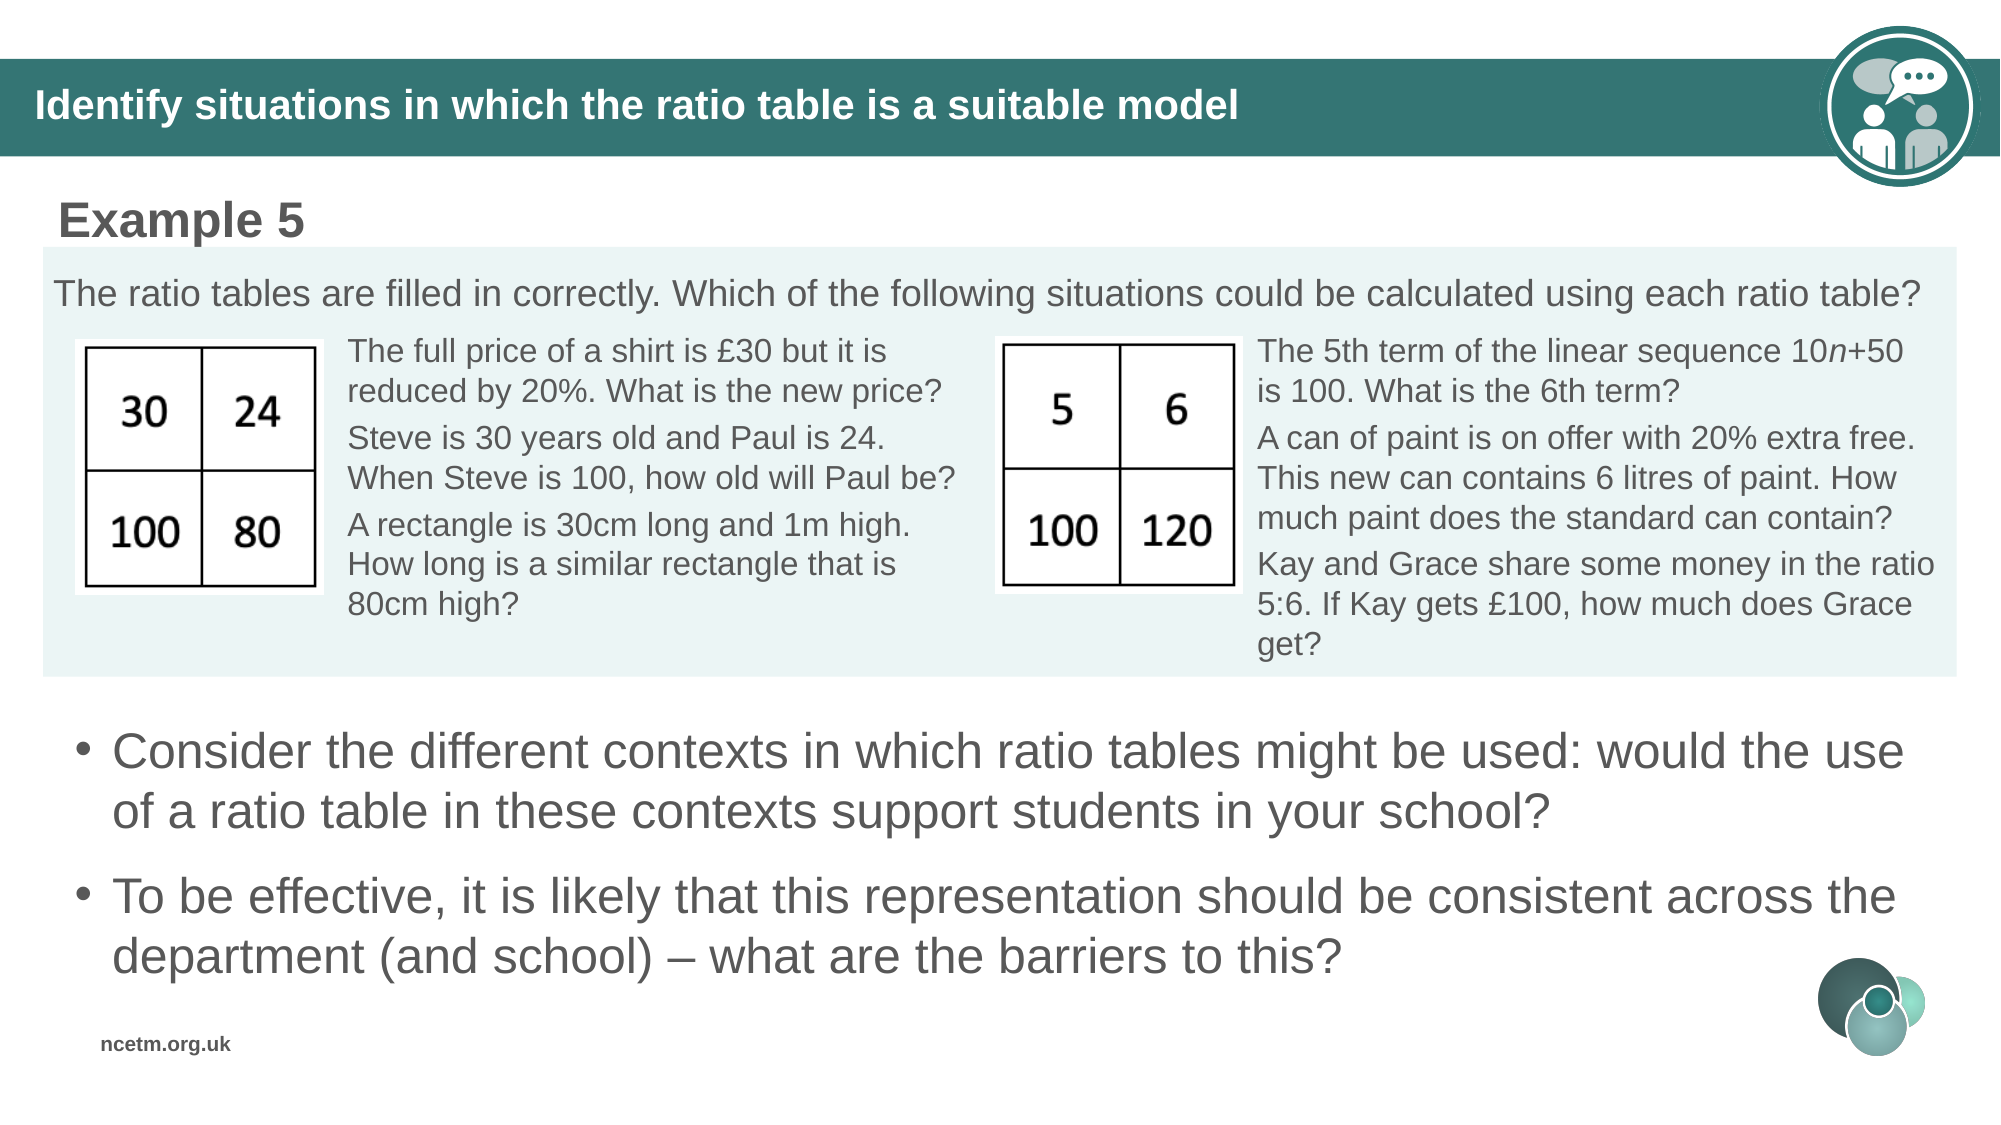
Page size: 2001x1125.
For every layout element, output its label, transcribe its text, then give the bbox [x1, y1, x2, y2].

text_box Identify situations in which the ratio table is a suitable model [19, 71, 1868, 142]
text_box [38, 246, 1957, 677]
picture [1818, 24, 1982, 188]
text_box Consider the different contexts in which ratio tables might be used: would the use of a ratio table in these contexts support students in your school? To be effective, it is likely that this representation should be consistent across the department (and school) – what are the barriers to this? [38, 701, 1922, 1000]
picture [1818, 958, 1925, 1056]
text_box Example 5 [43, 179, 1043, 246]
